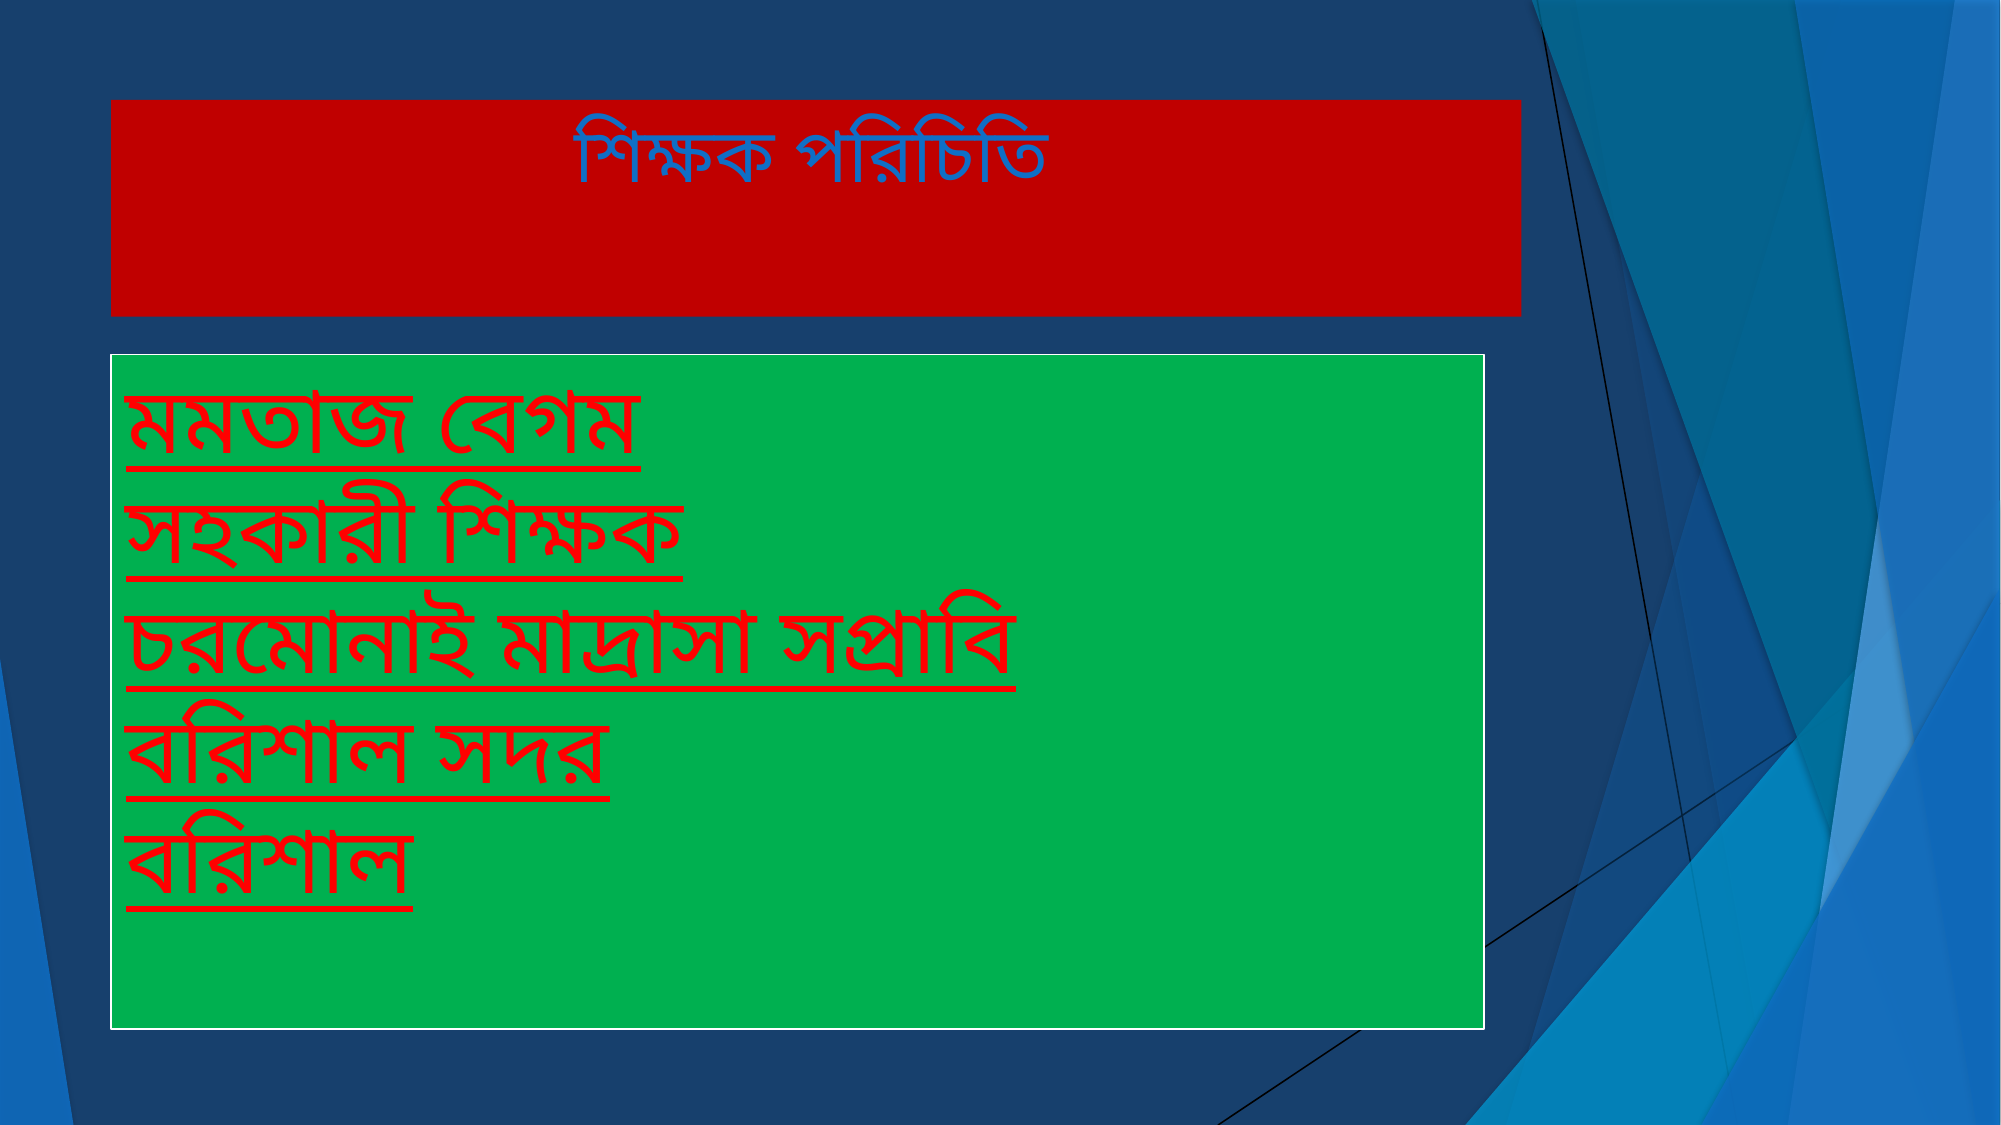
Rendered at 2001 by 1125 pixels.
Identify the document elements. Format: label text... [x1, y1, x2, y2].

text_box মমতাজ বেগম সহকারী শিক্ষক চরমোনাই মাদ্রাসা সপ্রাবি বরিশাল সদর বরিশাল [111, 354, 1485, 1029]
title শিক্ষক পরিচিতি [111, 99, 1522, 317]
